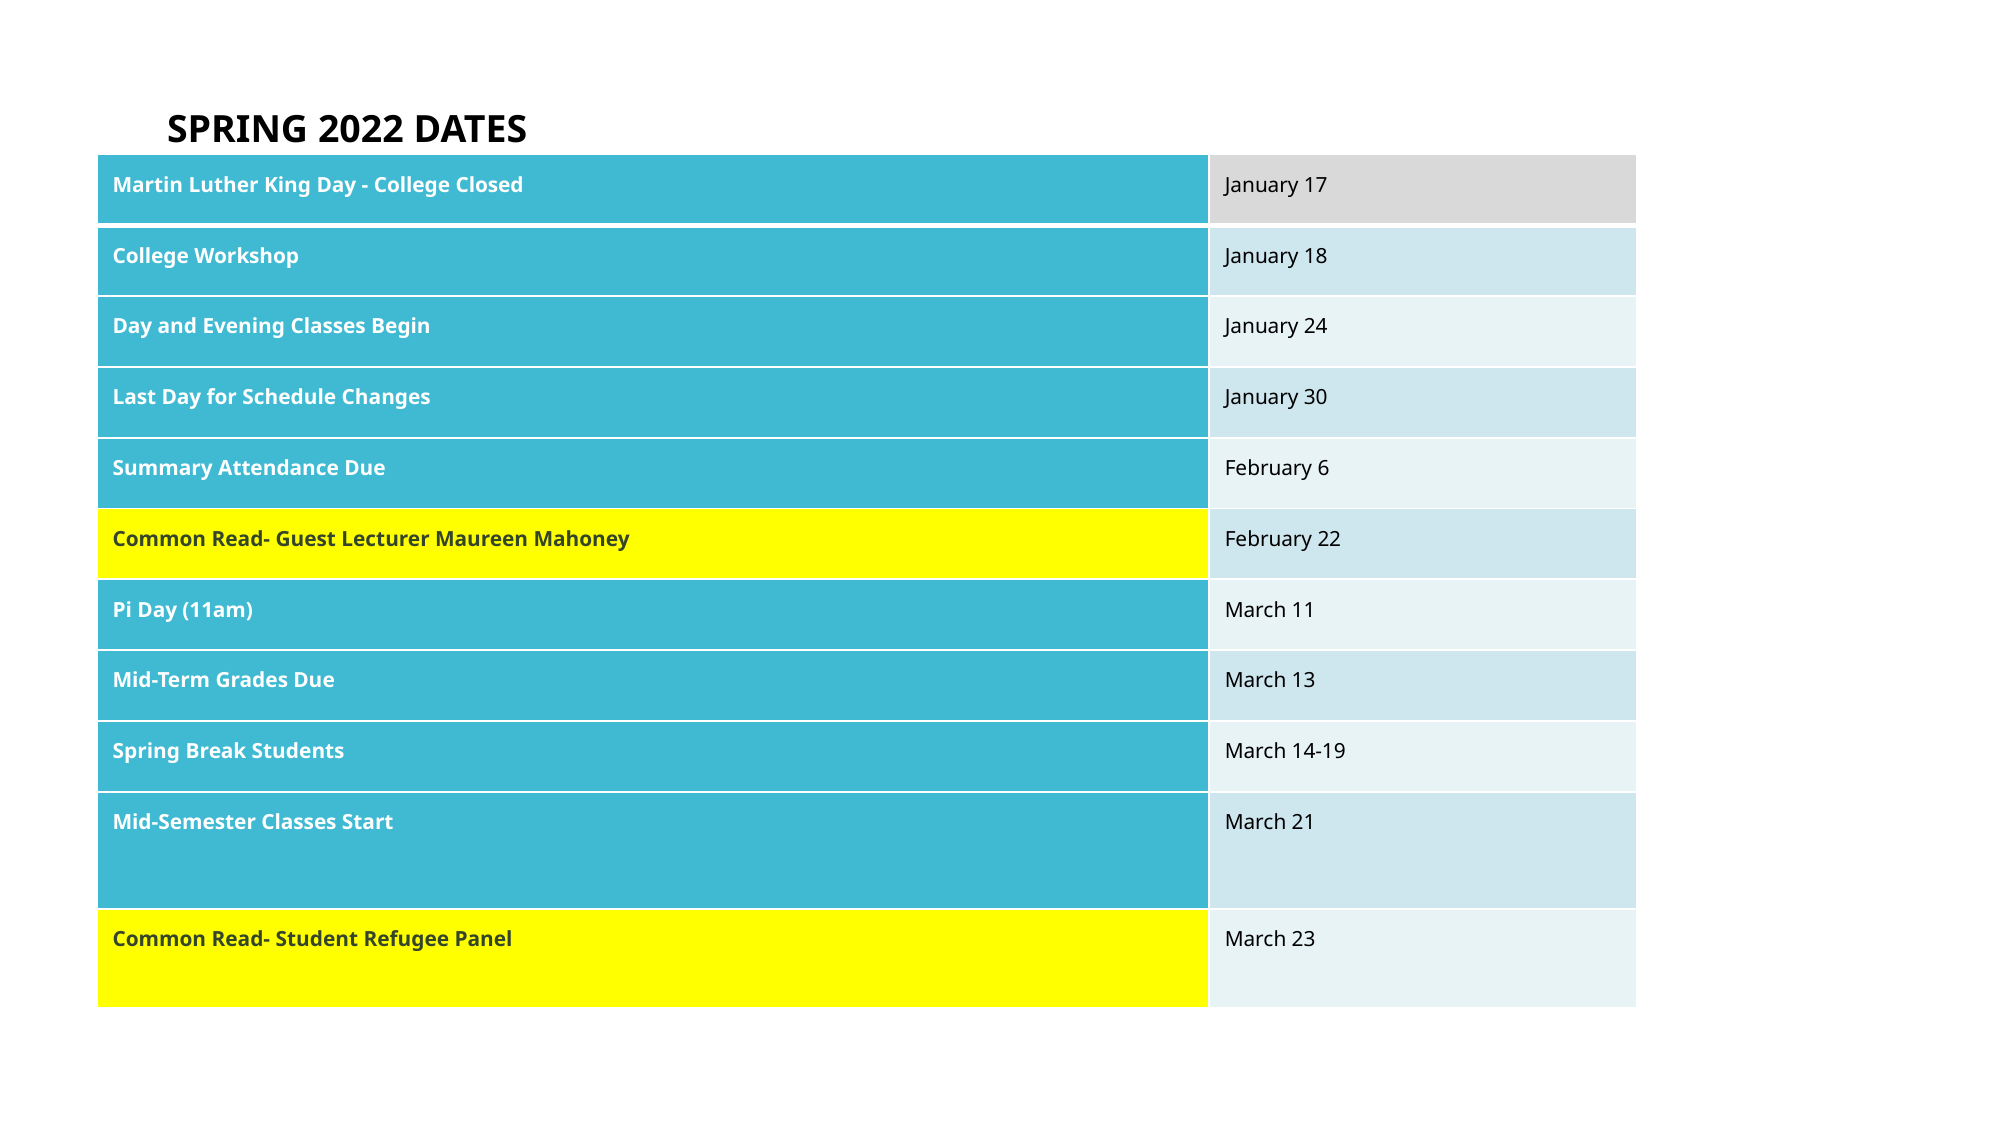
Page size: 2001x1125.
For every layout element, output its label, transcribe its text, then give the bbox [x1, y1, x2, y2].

table_cell College Workshop [98, 228, 1208, 295]
table_header January 17 [1210, 155, 1636, 223]
table_cell Pi Day (11am) [98, 580, 1208, 649]
table_cell February 6 [1210, 439, 1636, 508]
table_cell March 23 [1210, 910, 1636, 1007]
table_cell January 30 [1210, 368, 1636, 437]
table_cell March 11 [1210, 580, 1636, 649]
table_cell Last Day for Schedule Changes [98, 368, 1208, 437]
table_cell February 22 [1210, 509, 1636, 578]
table_cell March 13 [1210, 651, 1636, 720]
table_cell January 24 [1210, 297, 1636, 366]
table_cell March 21 [1210, 793, 1636, 908]
table_cell Common Read- Guest Lecturer Maureen Mahoney [98, 509, 1208, 578]
table_cell Summary Attendance Due [98, 439, 1208, 508]
table_cell Mid-Semester Classes Start [98, 793, 1208, 908]
table_cell January 18 [1210, 228, 1636, 295]
table_cell March 14-19 [1210, 722, 1636, 791]
table_cell Mid-Term Grades Due [98, 651, 1208, 720]
text_box SPRING 2022 DATES [152, 97, 602, 158]
table_cell Spring Break Students [98, 722, 1208, 791]
table_cell Day and Evening Classes Begin [98, 297, 1208, 366]
table_cell Common Read- Student Refugee Panel [98, 910, 1208, 1007]
table_header Martin Luther King Day - College Closed [98, 155, 1208, 223]
